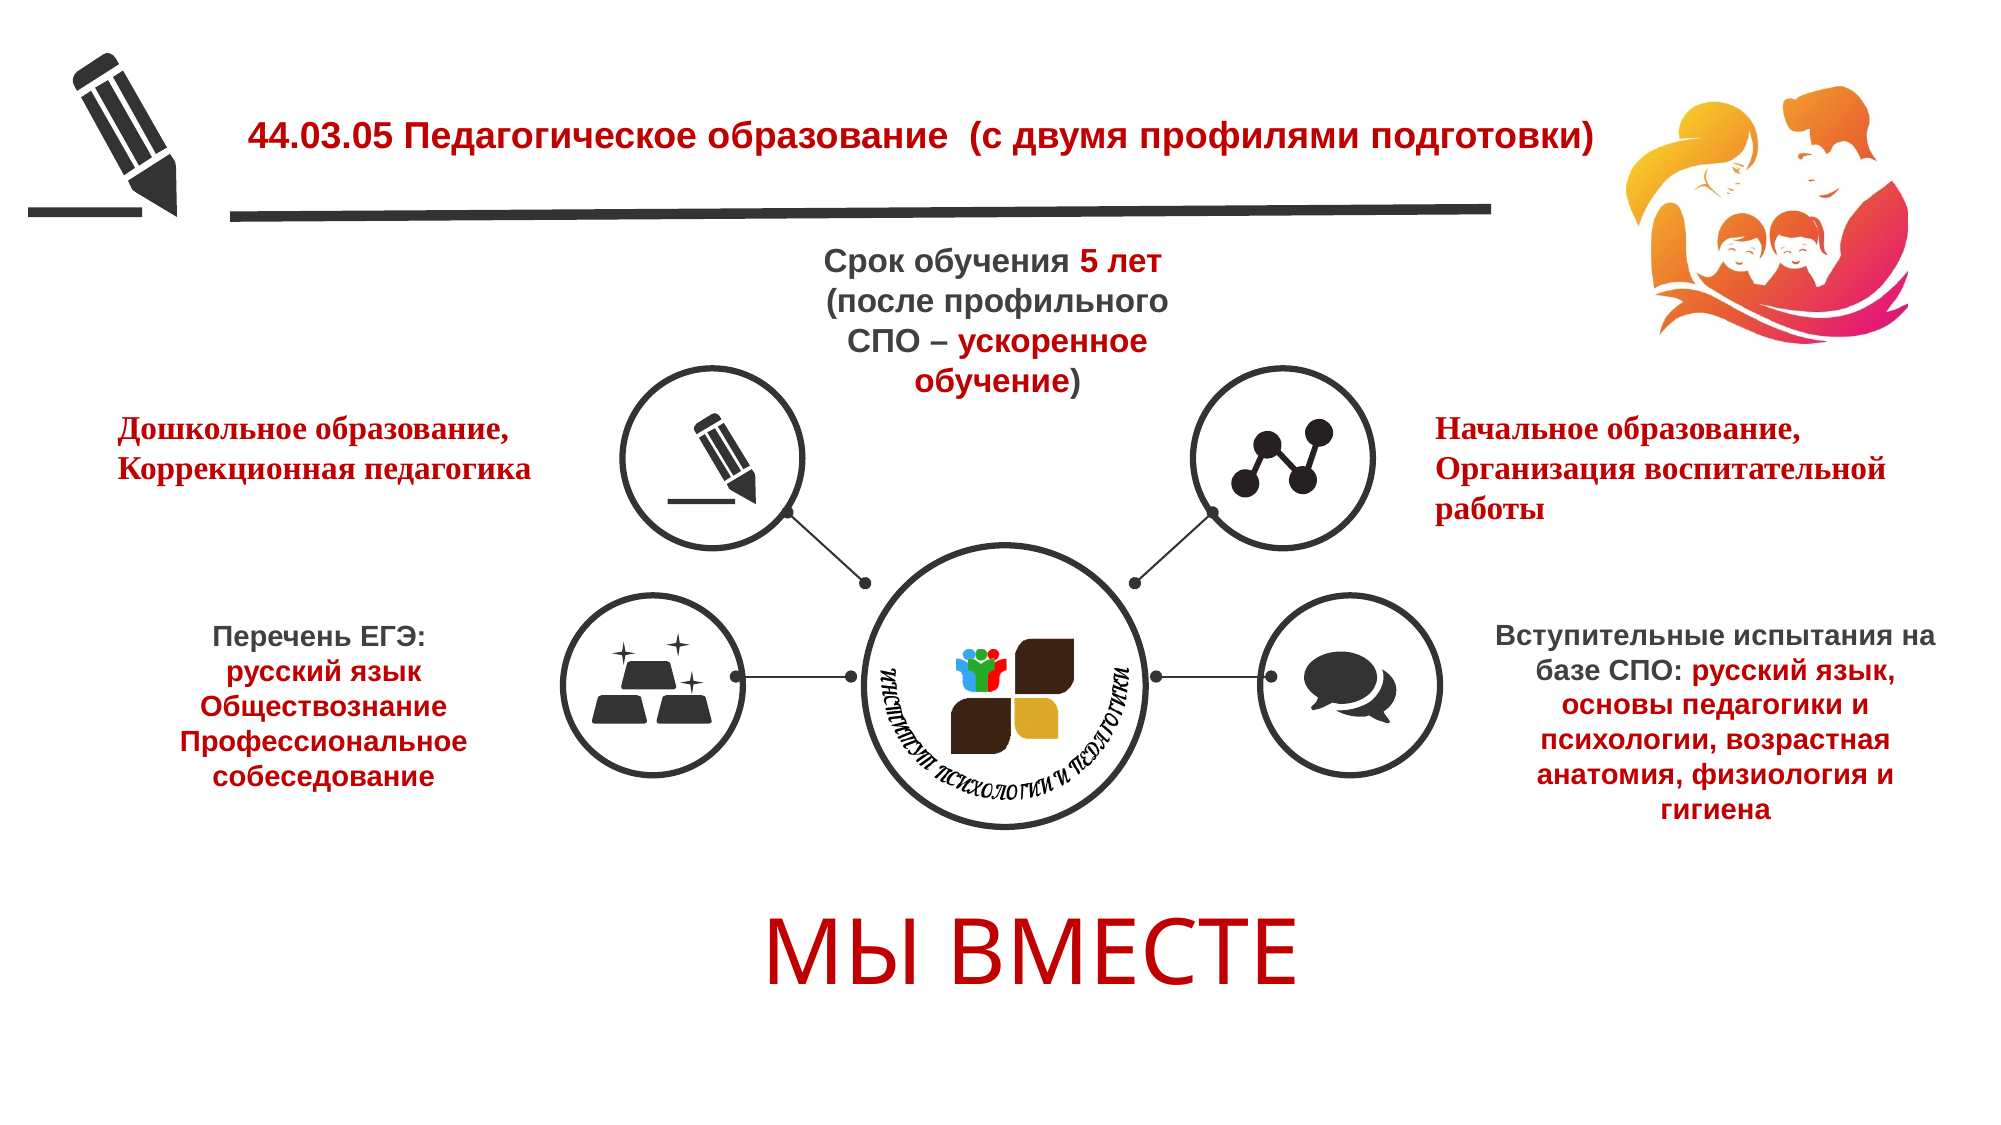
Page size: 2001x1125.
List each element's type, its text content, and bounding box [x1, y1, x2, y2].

text_box [707, 428, 742, 476]
text_box Начальное образование, Организация воспитательной работы [1420, 398, 1908, 534]
text_box [698, 434, 731, 482]
text_box [592, 695, 647, 724]
text_box [622, 368, 803, 549]
text_box [897, 545, 1113, 595]
text_box [1336, 669, 1397, 724]
text_box [113, 70, 167, 154]
picture [1626, 86, 1908, 369]
picture [856, 595, 1157, 827]
text_box [1303, 651, 1378, 711]
text_box [128, 153, 177, 218]
text_box [693, 413, 722, 435]
text_box [726, 469, 756, 505]
text_box [743, 670, 856, 683]
text_box [81, 90, 136, 176]
text_box [656, 670, 712, 724]
text_box [1260, 595, 1441, 776]
text_box [1128, 509, 1215, 590]
text_box [621, 661, 677, 690]
text_box Срок обучения 5 лет (после профильного СПО – ускоренное обучение) [802, 231, 1193, 407]
text_box [28, 207, 143, 218]
text_box [1231, 418, 1334, 498]
text_box [1157, 670, 1260, 683]
text_box МЫ ВМЕСТЕ [688, 885, 1373, 1011]
text_box [562, 595, 743, 776]
text_box Перечень ЕГЭ: русский язык Обществознание Профессиональное собеседование [102, 610, 546, 800]
text_box Вступительные испытания на базе СПО: русский язык, основы педагогики и психологии, возрастная анатомия, физиология и гигиена [1464, 608, 1967, 834]
text_box Дошкольное образование, Коррекционная педагогика [102, 398, 592, 494]
text_box [72, 53, 120, 91]
text_box [612, 641, 636, 666]
text_box [95, 80, 153, 166]
text_box [717, 422, 750, 470]
text_box [667, 498, 736, 505]
text_box [1192, 368, 1373, 549]
text_box [666, 632, 690, 657]
text_box [782, 506, 872, 590]
text_box 44.03.05 Педагогическое образование (с двумя профилями подготовки) [232, 103, 1626, 164]
